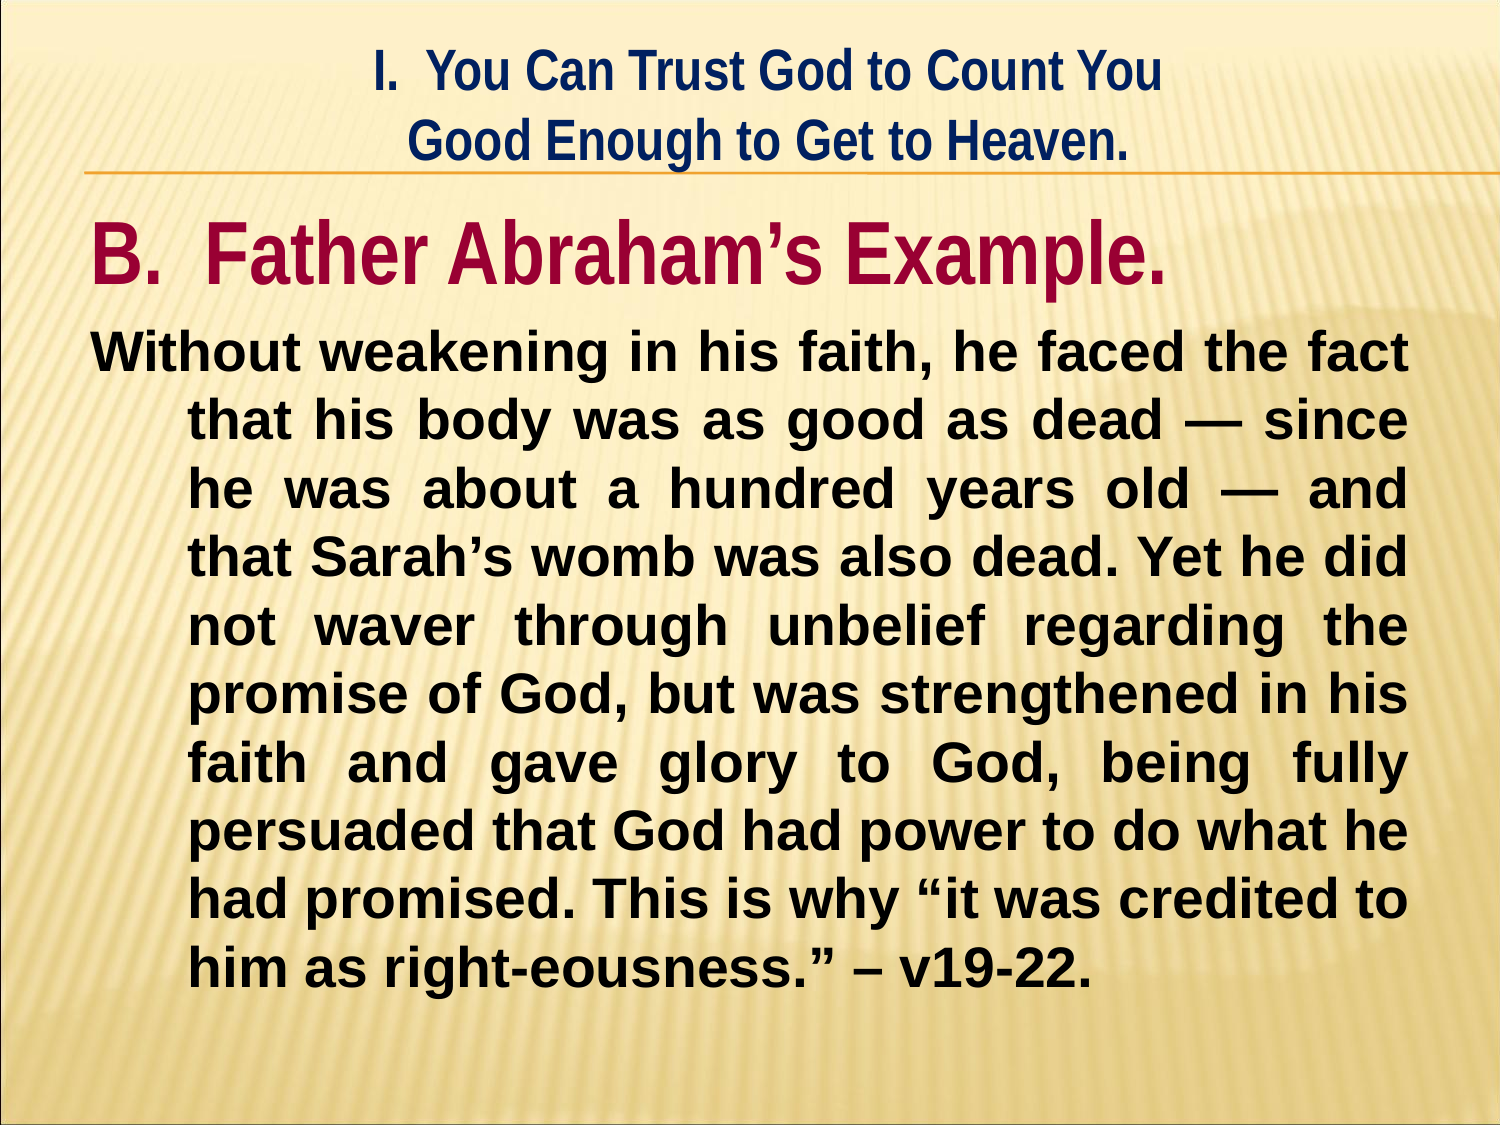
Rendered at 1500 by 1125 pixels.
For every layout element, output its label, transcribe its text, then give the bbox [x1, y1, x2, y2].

text_box I. You Can Trust God to Count You Good Enough to Get to Heaven. [124, 24, 1413, 180]
list B. Father Abraham’s Example. Without weakening in his faith, he faced the fact that his body was as good as dead — since he was about a hundred years old — and that Sarah’s womb was also dead. Yet he did not waver through unbelief regarding the promise of God, but was strengthened in his faith and gave glory to God, being fully persuaded that God had power to do what he had promised. This is why “it was credited to him as right-eousness.” – v19-22. [75, 187, 1425, 1075]
picture [0, 0, 1500, 1125]
